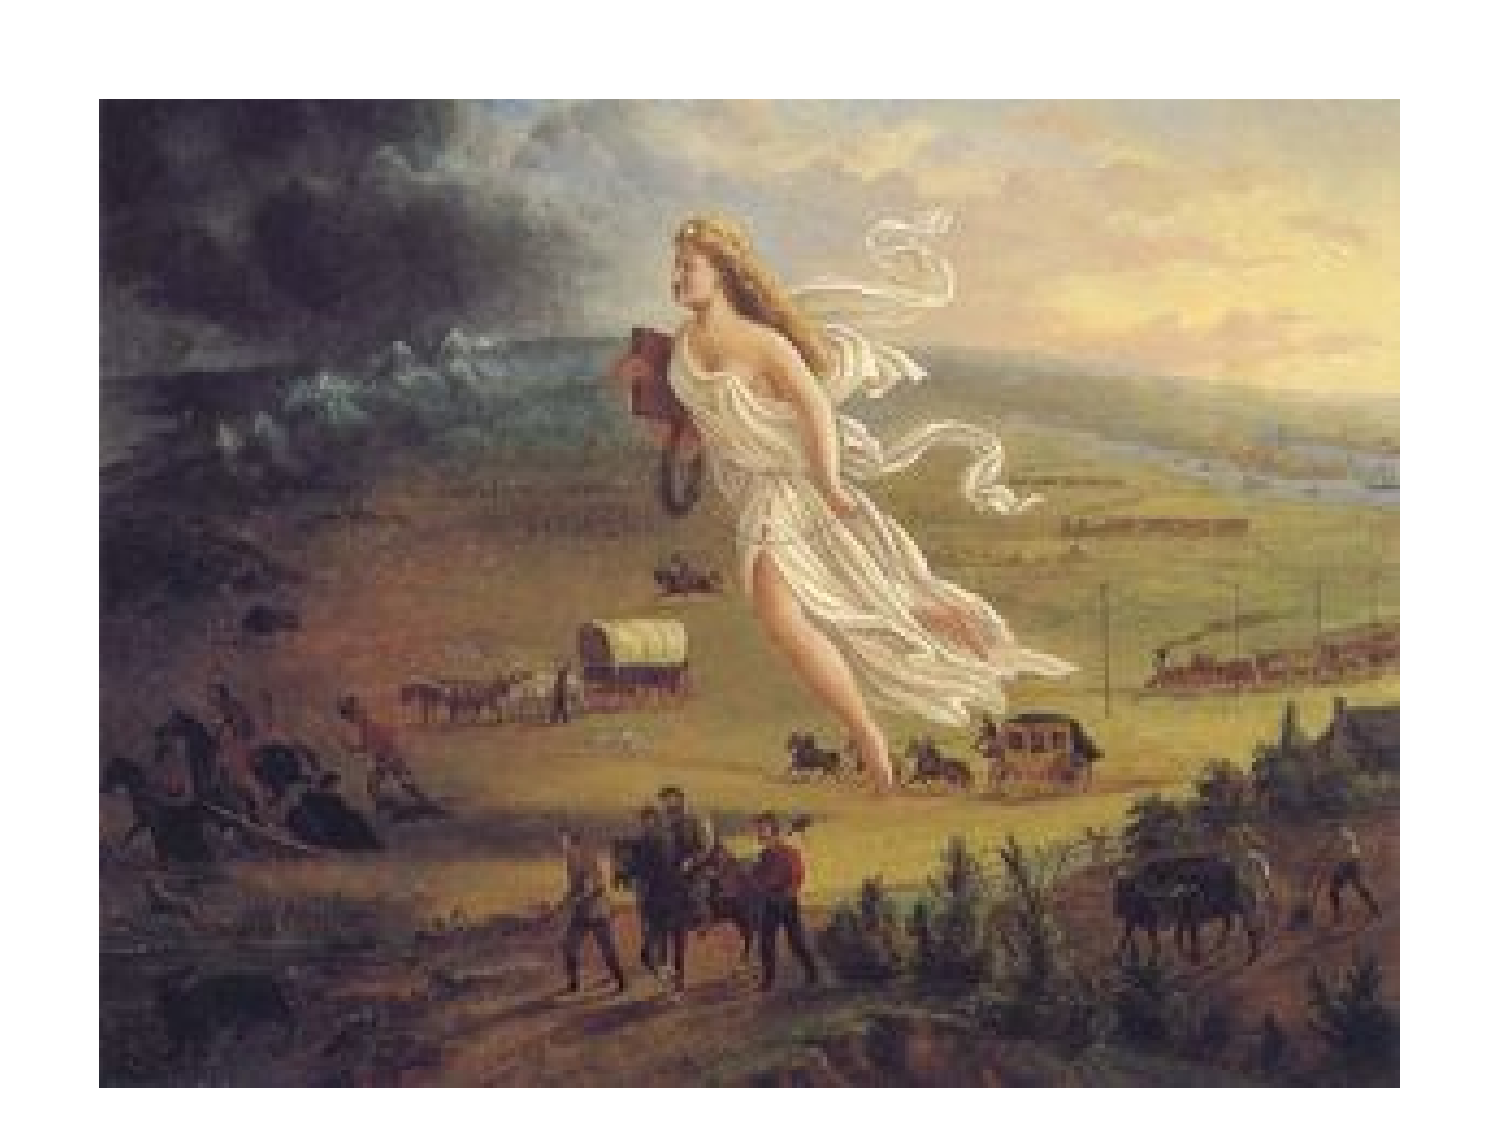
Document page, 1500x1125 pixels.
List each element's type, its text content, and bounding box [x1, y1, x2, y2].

title Manifest Destiny [75, 45, 1425, 233]
picture [99, 99, 1401, 1089]
